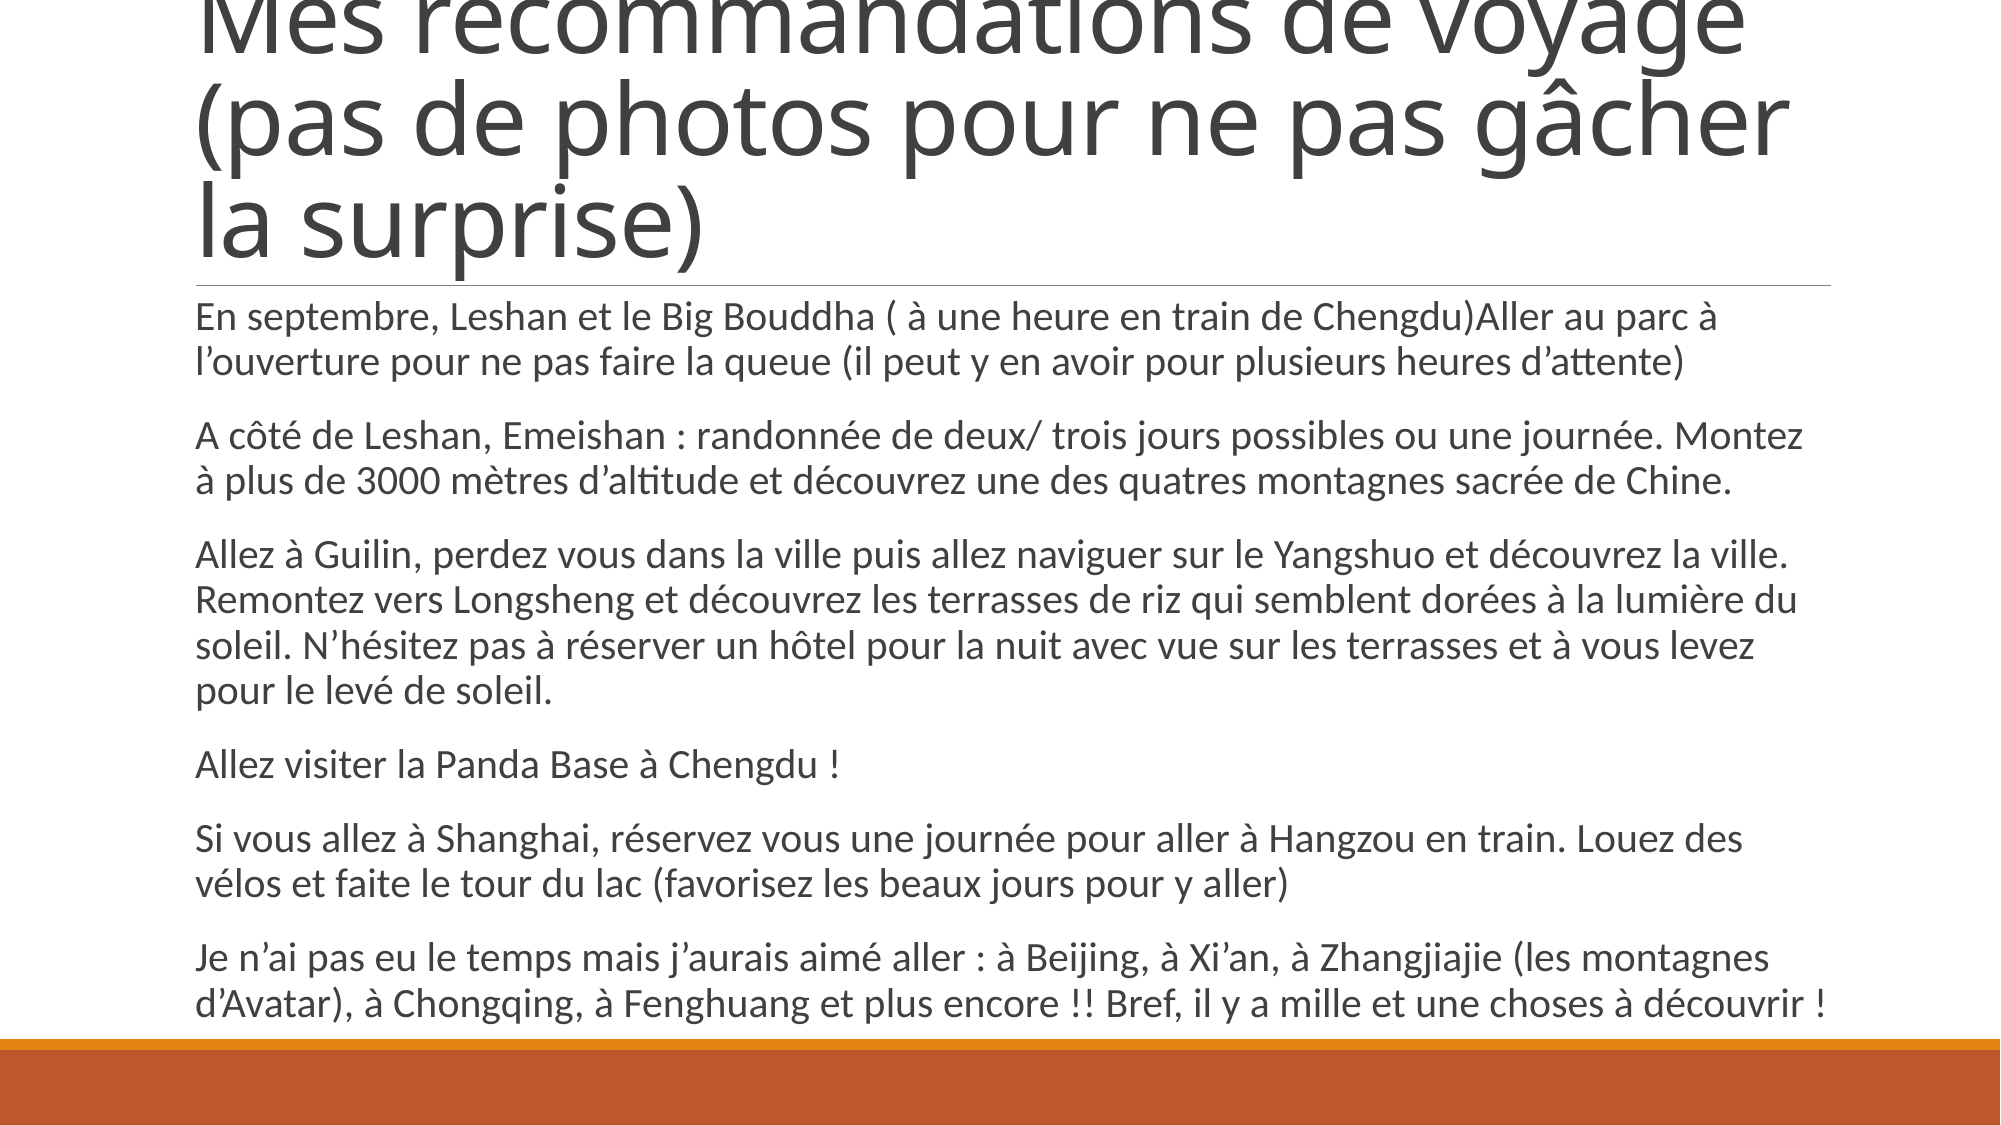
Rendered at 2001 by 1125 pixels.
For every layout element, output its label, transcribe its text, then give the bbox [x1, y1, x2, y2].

title Mes recommandations de voyage (pas de photos pour ne pas gâcher la surprise) [180, 47, 1830, 285]
list En septembre, Leshan et le Big Bouddha ( à une heure en train de Chengdu)Aller au parc à l’ouverture pour ne pas faire la queue (il peut y en avoir pour plusieurs heures d’attente) A côté de Leshan, Emeishan : randonnée de deux/ trois jours possibles ou une journée. Montez à plus de 3000 mètres d’altitude et découvrez une des quatres montagnes sacrée de Chine. Allez à Guilin, perdez vous dans la ville puis allez naviguer sur le Yangshuo et découvrez la ville. Remontez vers Longsheng et découvrez les terrasses de riz qui semblent dorées à la lumière du soleil. N’hésitez pas à réserver un hôtel pour la nuit avec vue sur les terrasses et à vous levez pour le levé de soleil. Allez visiter la Panda Base à Chengdu ! Si vous allez à Shanghai, réservez vous une journée pour aller à Hangzou en train. Louez des vélos et faite le tour du lac (favorisez les beaux jours pour y aller) Je n’ai pas eu le temps mais j’aurais aimé aller : à Beijing, à Xi’an, à Zhangjiajie (les montagnes d’Avatar), à Chongqing, à Fenghuang et plus encore !! Bref, il y a mille et une choses à découvrir ! [180, 286, 1830, 1035]
